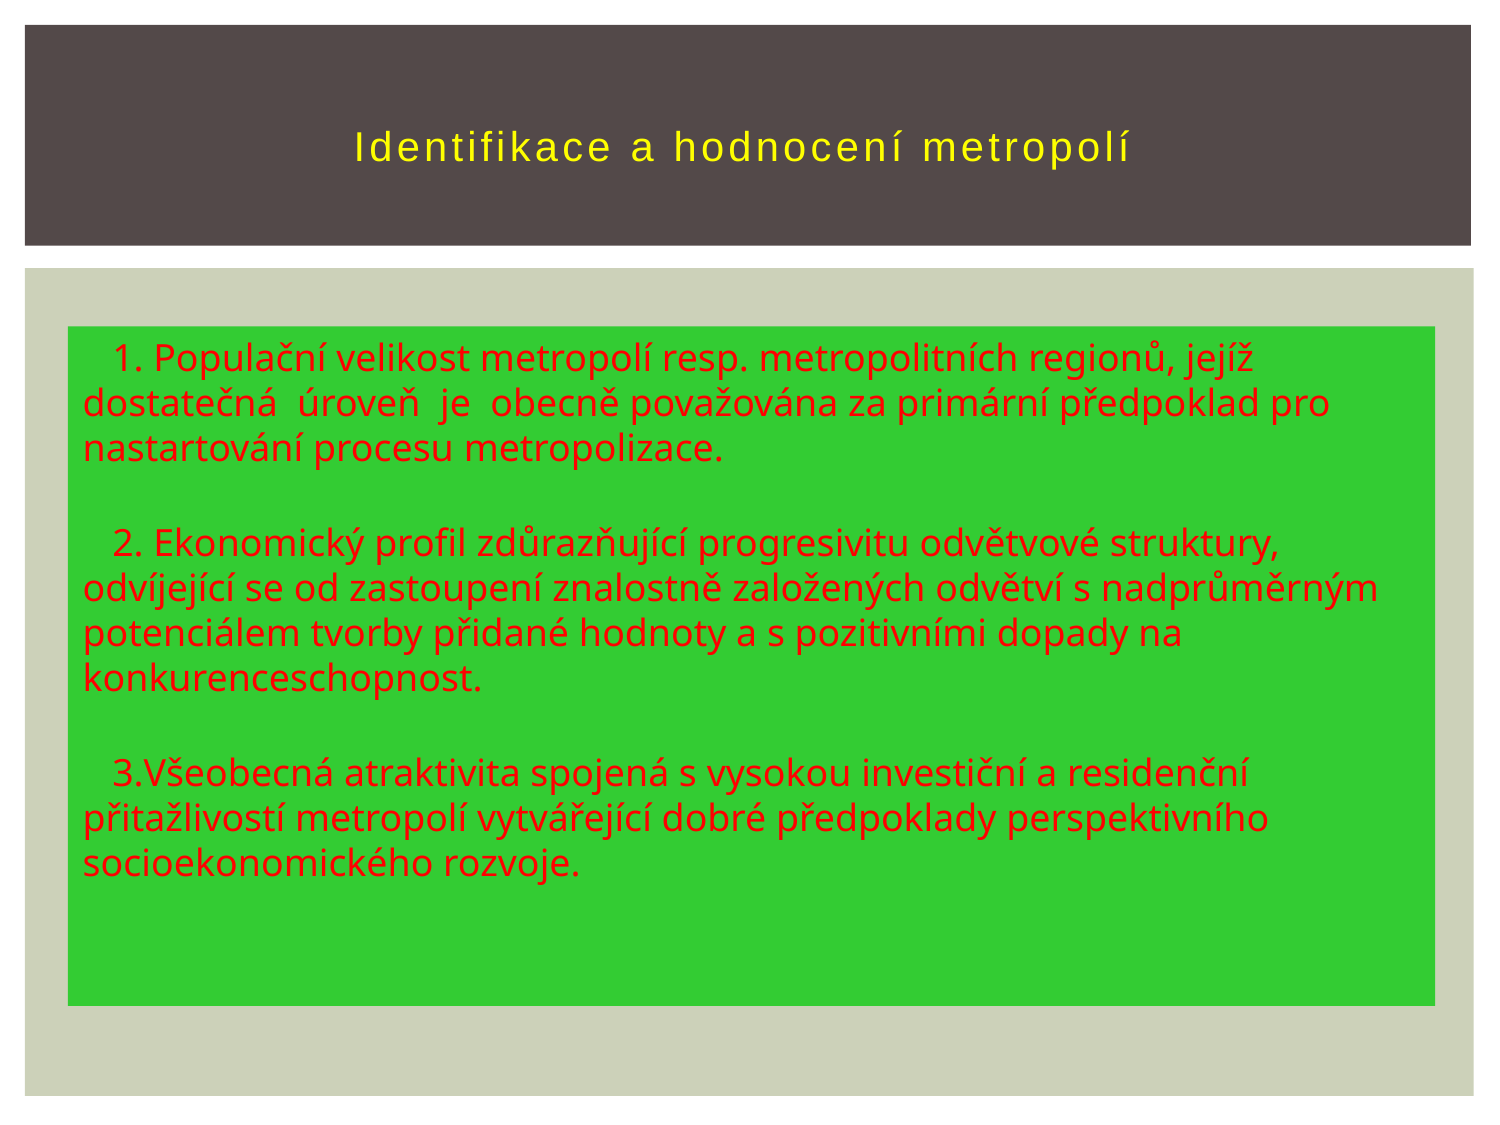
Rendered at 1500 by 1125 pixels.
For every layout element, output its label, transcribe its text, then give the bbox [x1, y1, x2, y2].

text_box Populační velikost metropolí resp. metropolitních regionů, jejíž dostatečná úroveň je obecně považována za primární předpoklad pro nastartování procesu metropolizace. Ekonomický profil zdůrazňující progresivitu odvětvové struktury, odvíjející se od zastoupení znalostně založených odvětví s nadprůměrným potenciálem tvorby přidané hodnoty a s pozitivními dopady na konkurenceschopnost. Všeobecná atraktivita spojená s vysokou investiční a residenční přitažlivostí metropolí vytvářející dobré předpoklady perspektivního socioekonomického rozvoje. [67, 326, 1436, 1006]
title Identifikace a hodnocení metropolí [62, 58, 1438, 232]
